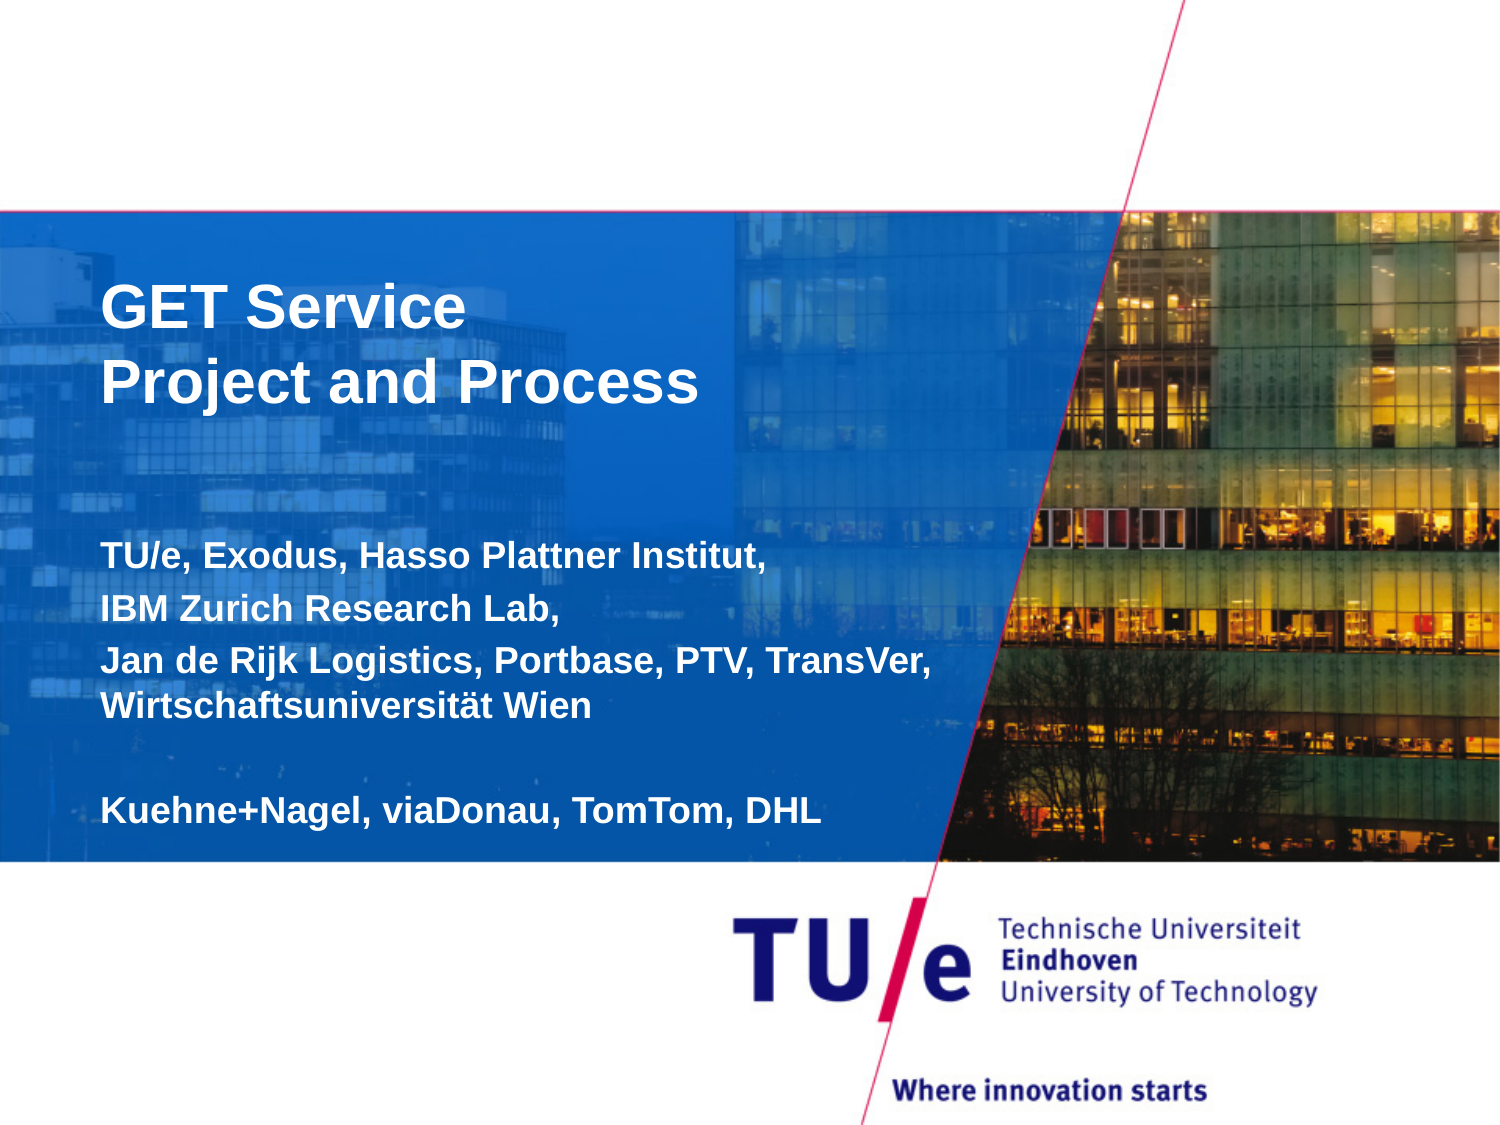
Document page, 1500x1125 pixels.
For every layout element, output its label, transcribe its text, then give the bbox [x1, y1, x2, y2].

subtitle TU/e, Exodus, Hasso Plattner Institut, IBM Zurich Research Lab, Jan de Rijk Logistics, Portbase, PTV, TransVer, Wirtschaftsuniversität Wien Kuehne+Nagel, viaDonau, TomTom, DHL [100, 530, 940, 835]
picture [0, 0, 1500, 1125]
title GET Service Project and Process [100, 265, 1058, 507]
